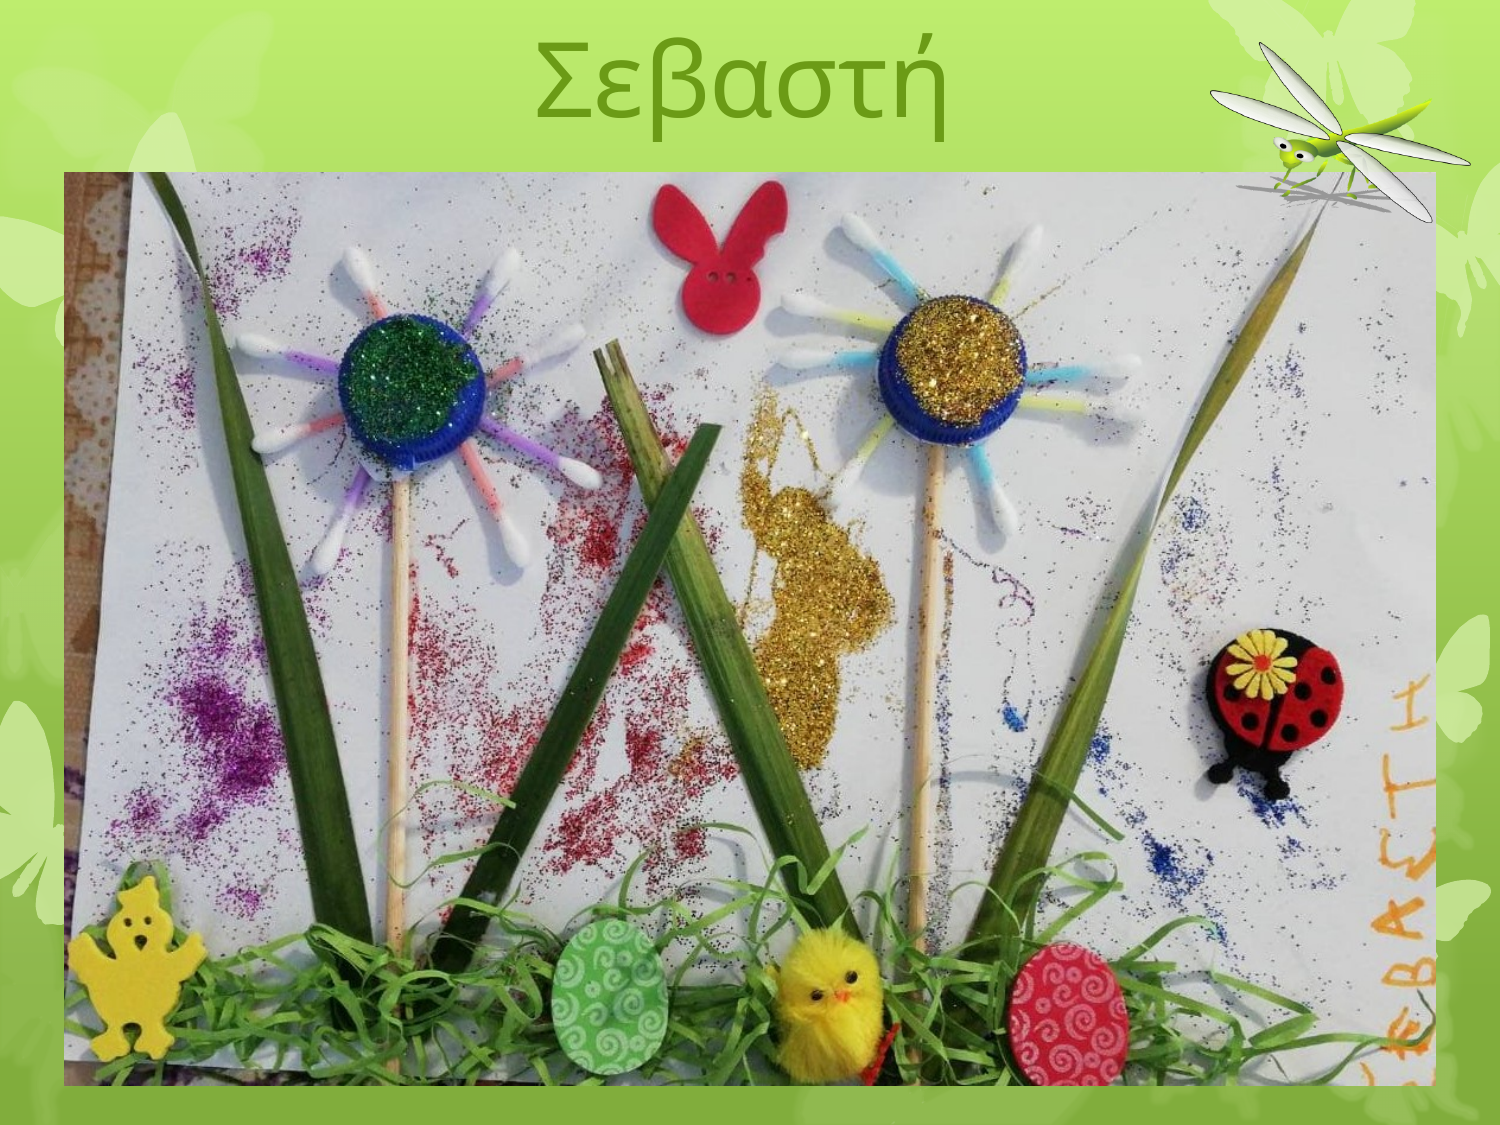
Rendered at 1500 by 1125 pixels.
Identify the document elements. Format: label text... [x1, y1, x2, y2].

picture [1210, 42, 1471, 224]
title Σεβαστή [159, 0, 1329, 152]
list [64, 171, 1436, 1086]
